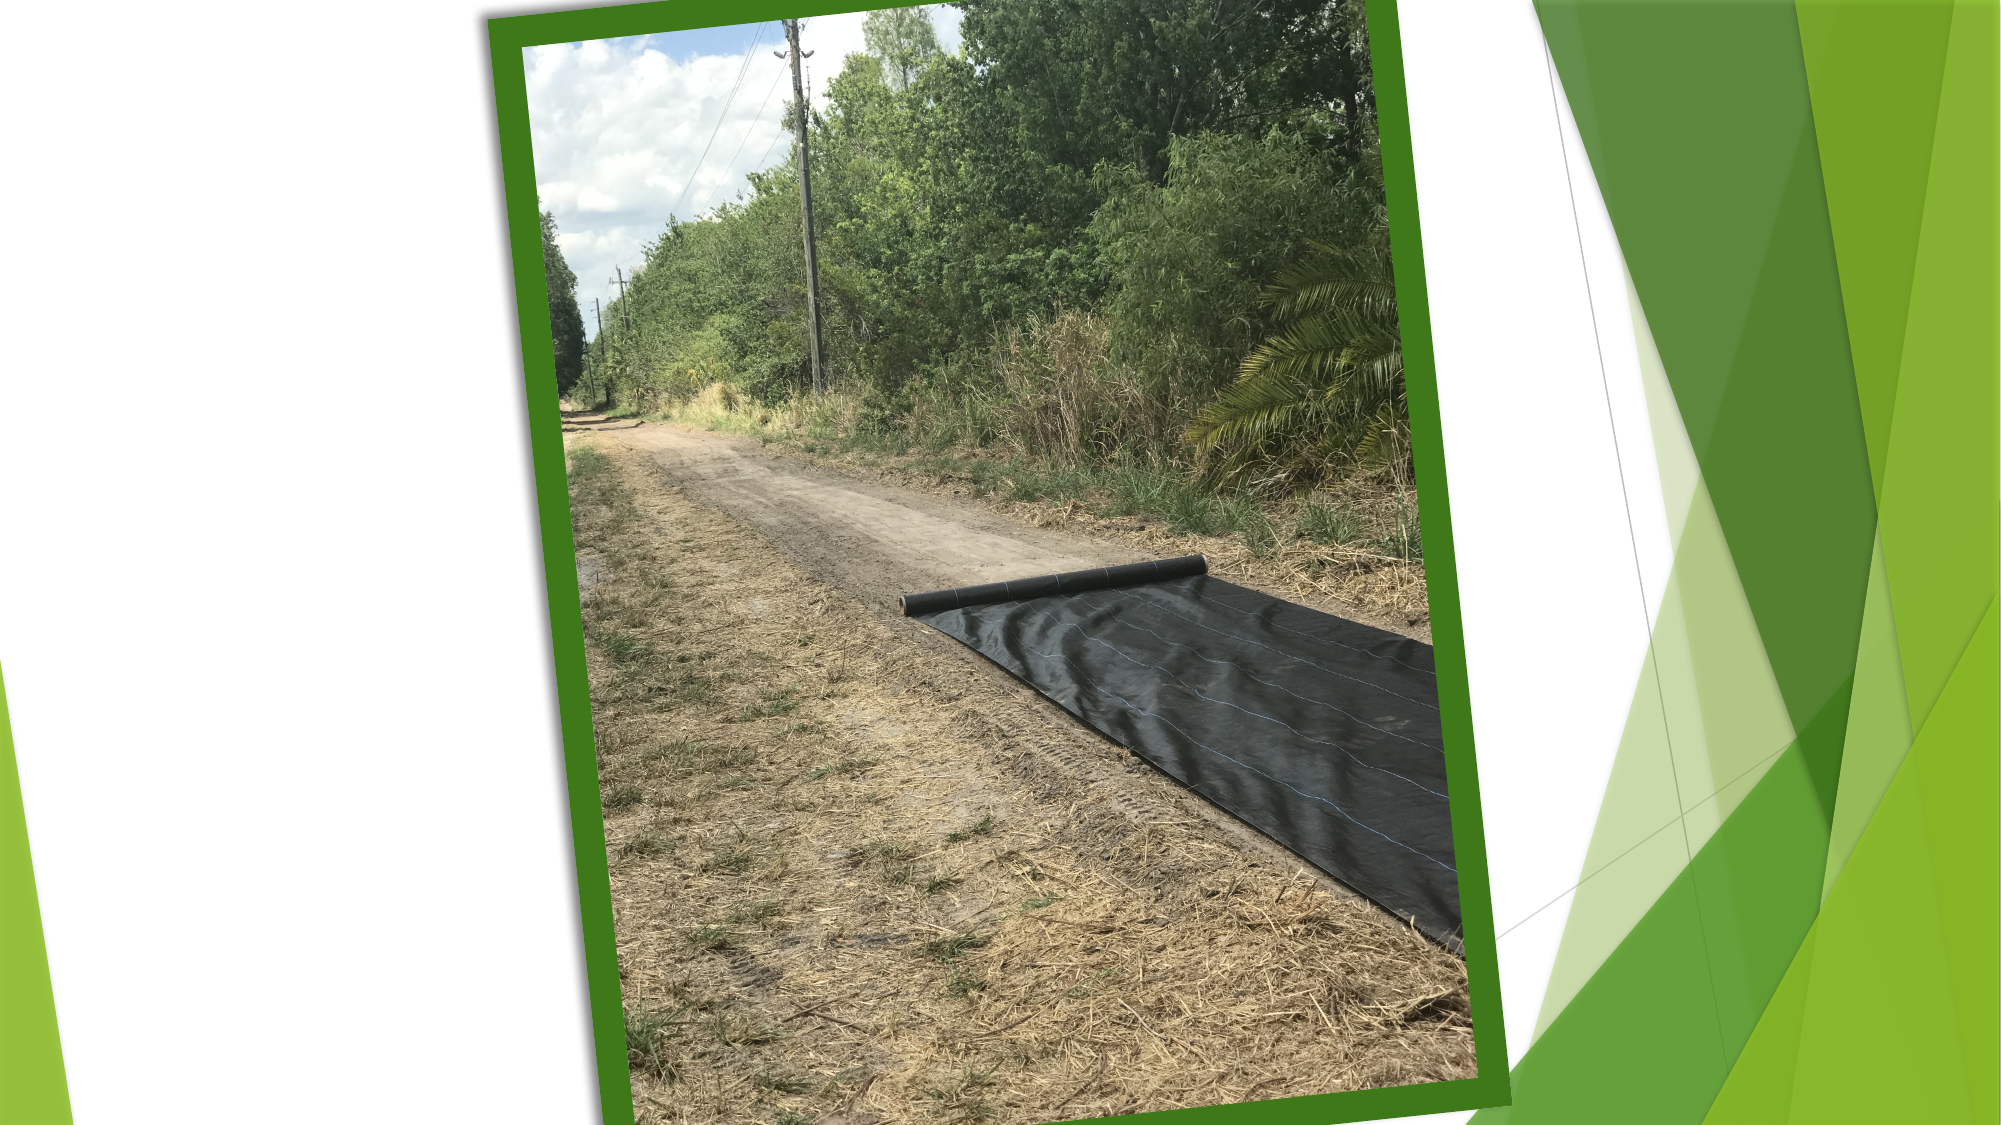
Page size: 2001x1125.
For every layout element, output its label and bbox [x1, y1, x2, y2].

picture [522, 0, 1478, 1125]
